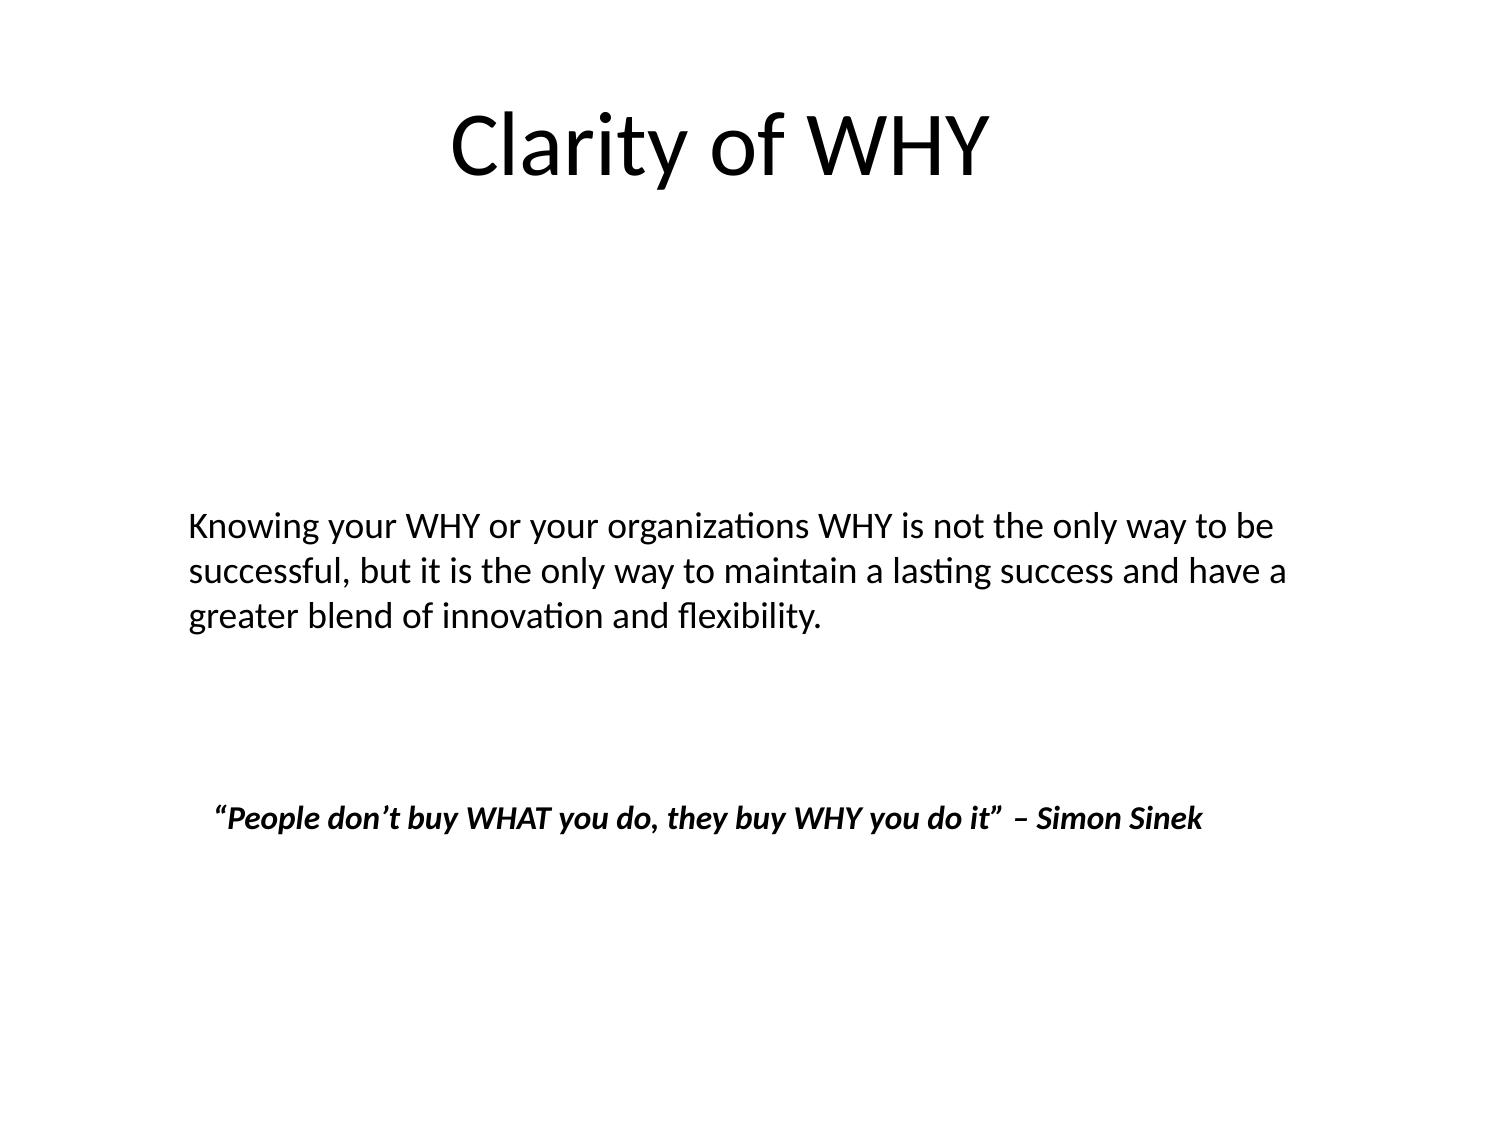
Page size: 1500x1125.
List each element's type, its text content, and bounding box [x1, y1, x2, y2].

title Clarity of WHY [75, 45, 1425, 233]
text_box “People don’t buy WHAT you do, they buy WHY you do it” – Simon Sinek [197, 788, 1219, 844]
text_box Knowing your WHY or your organizations WHY is not the only way to be successful, but it is the only way to maintain a lasting success and have a greater blend of innovation and flexibility. [173, 493, 1358, 644]
